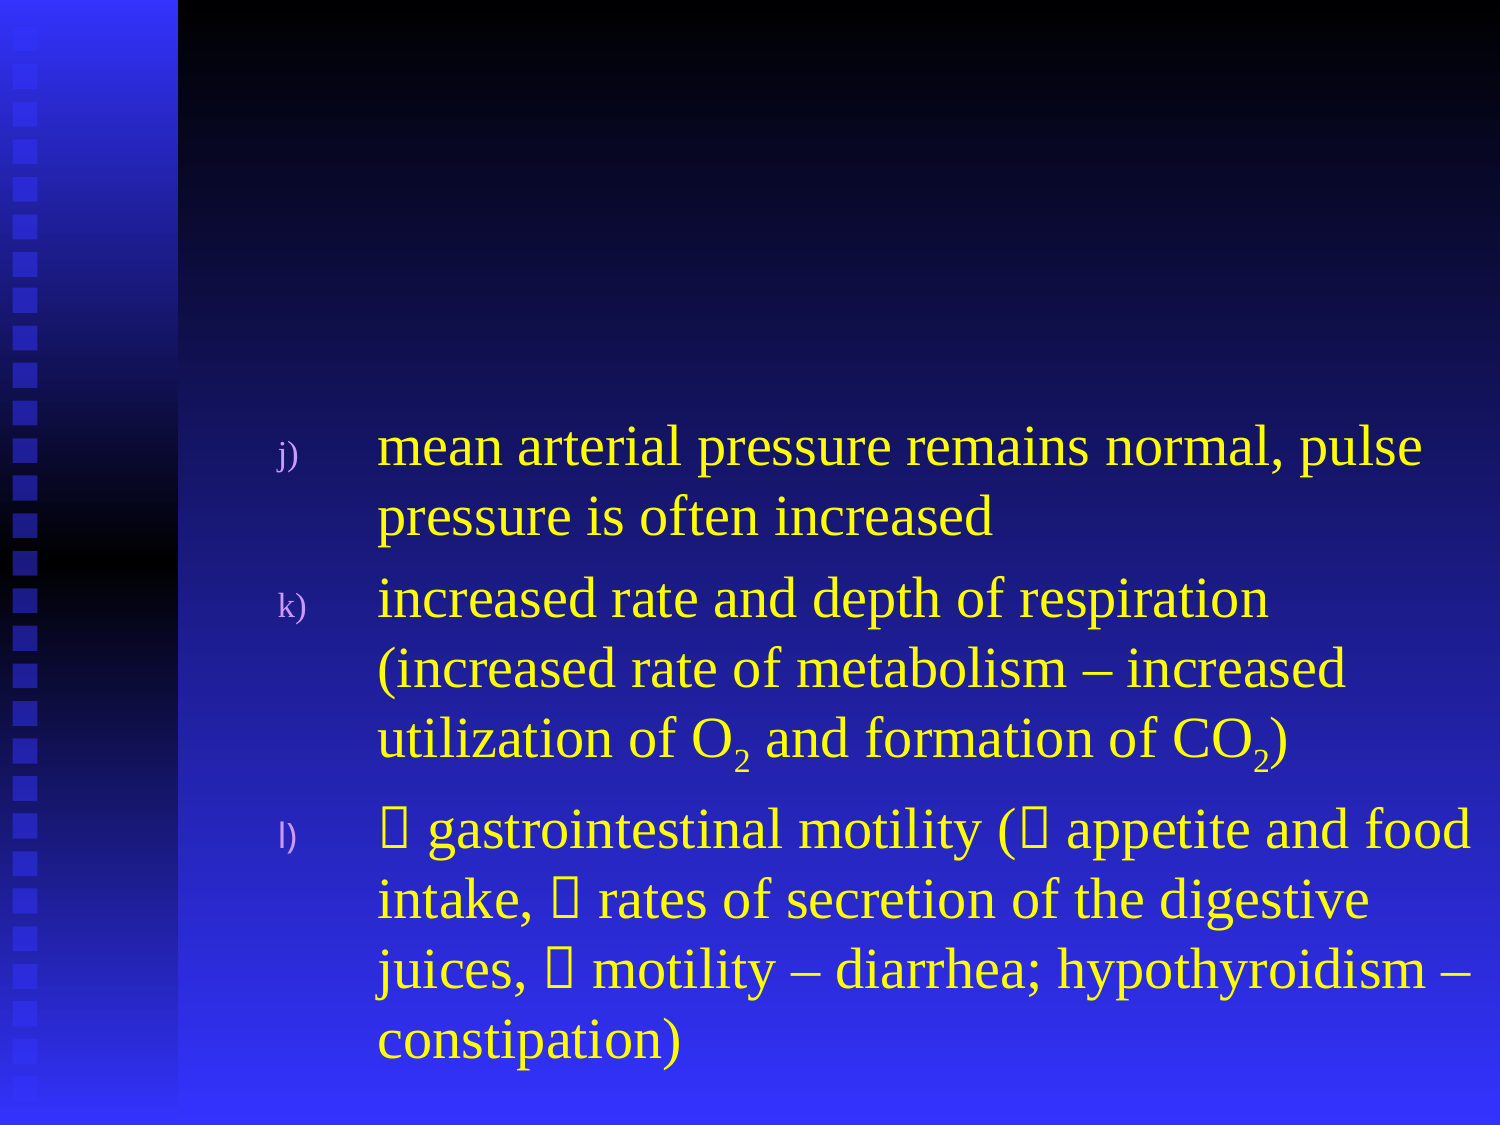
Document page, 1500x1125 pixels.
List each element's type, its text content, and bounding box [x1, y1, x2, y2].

list mean arterial pressure remains normal, pulse pressure is often increased increased rate and depth of respiration (increased rate of metabolism – increased utilization of O2 and formation of CO2)  gastrointestinal motility ( appetite and food intake,  rates of secretion of the digestive juices,  motility – diarrhea; hypothyroidism – constipation) [187, 399, 1500, 1125]
